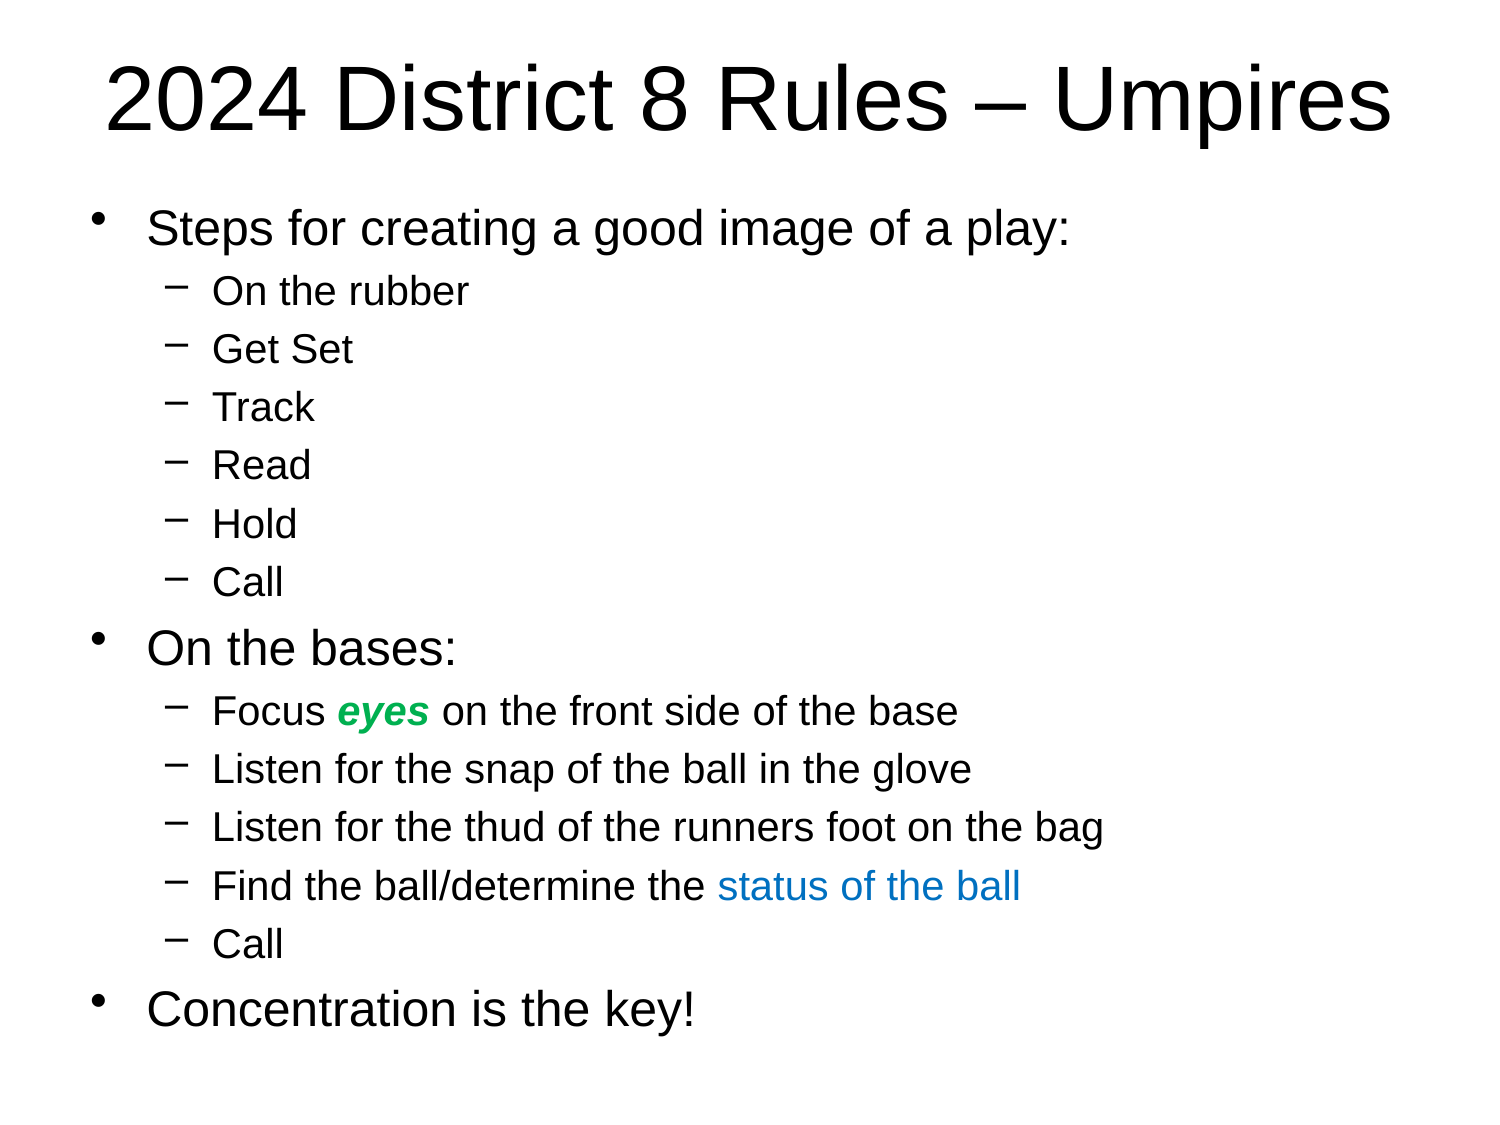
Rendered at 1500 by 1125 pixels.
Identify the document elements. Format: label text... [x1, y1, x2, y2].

title 2024 District 8 Rules – Umpires [75, 0, 1425, 187]
list Steps for creating a good image of a play: On the rubber Get Set Track Read Hold Call On the bases: Focus eyes on the front side of the base Listen for the snap of the ball in the glove Listen for the thud of the runners foot on the bag Find the ball/determine the status of the ball Call Concentration is the key! [75, 187, 1463, 1088]
